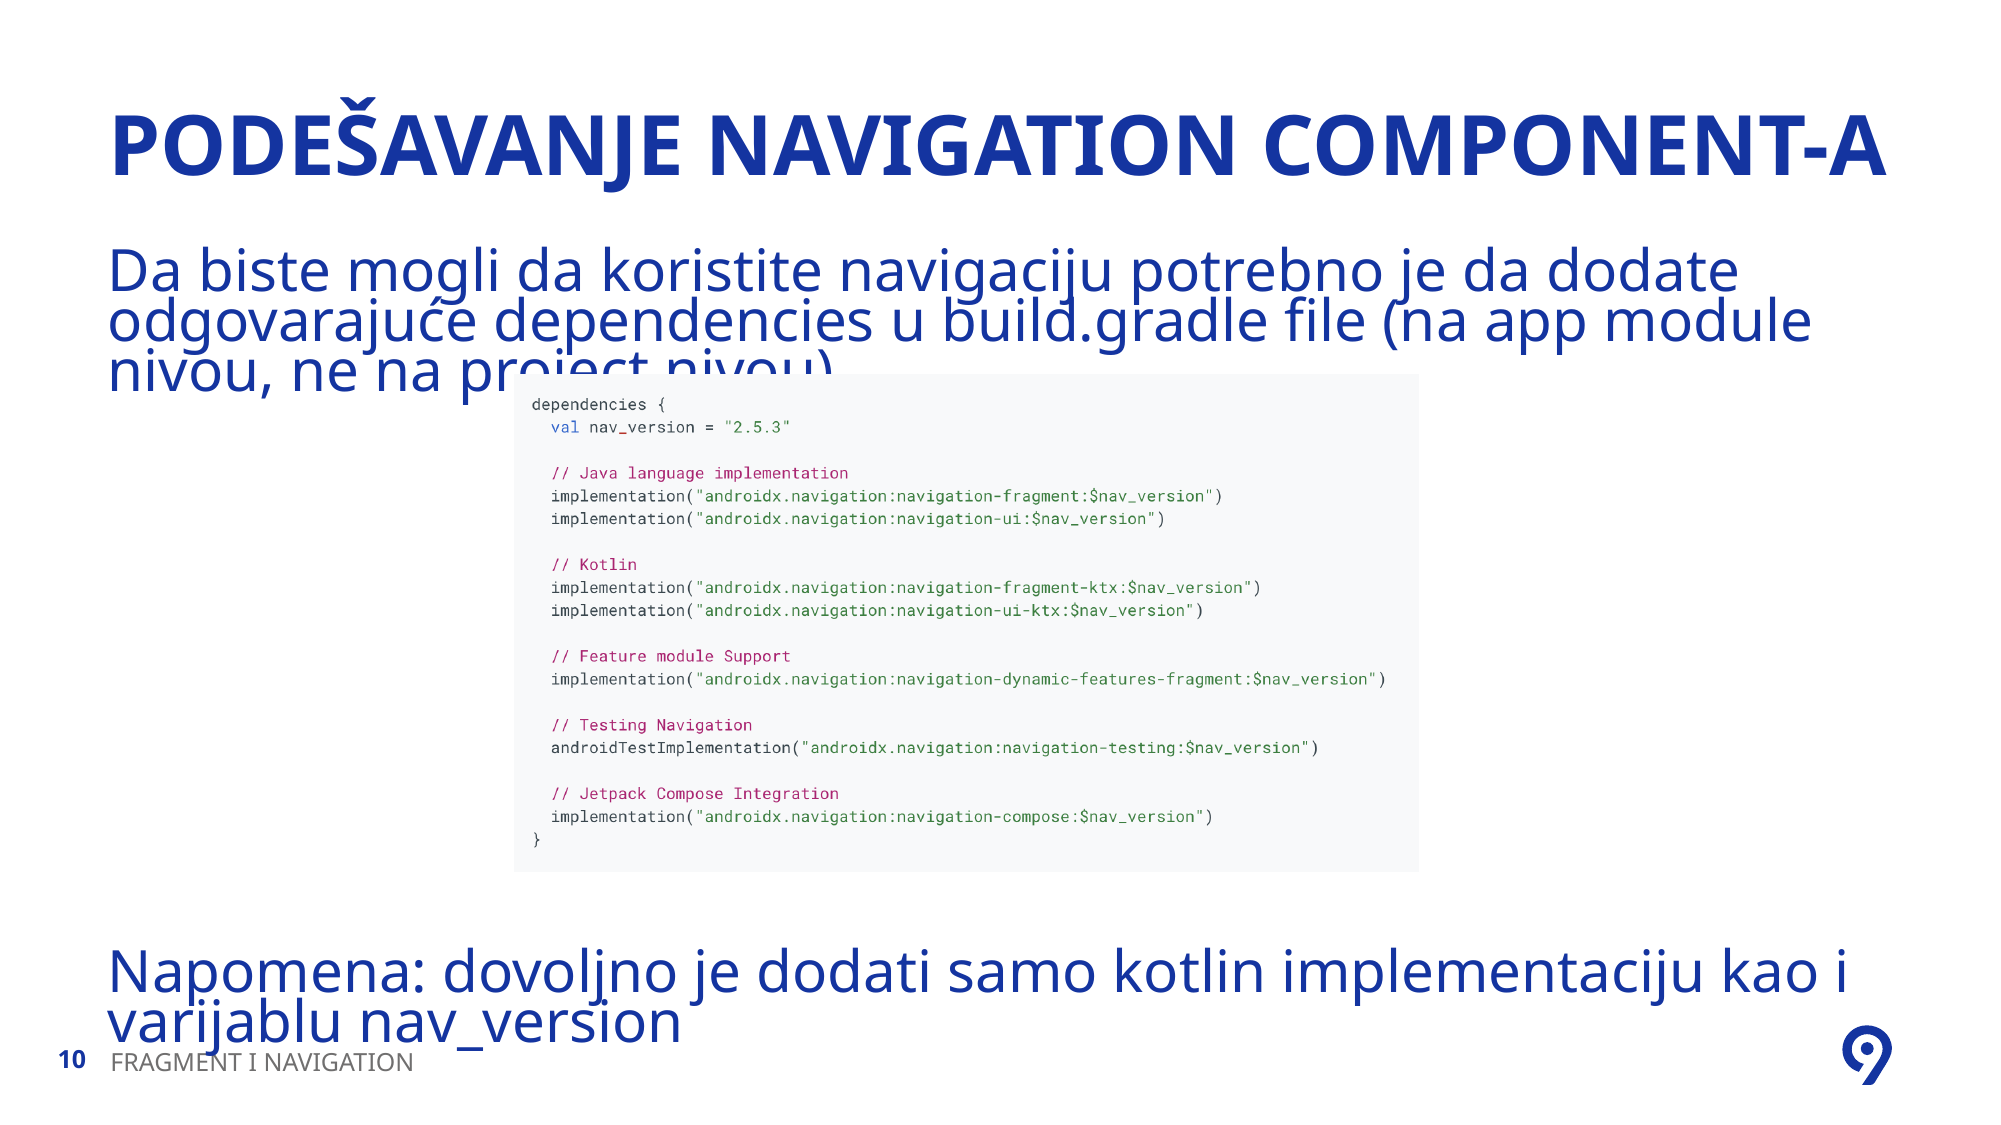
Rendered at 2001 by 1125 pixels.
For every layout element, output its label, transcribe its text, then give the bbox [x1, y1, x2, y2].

title Podešavanje navigation component-a [108, 84, 1891, 225]
picture [514, 374, 1419, 872]
footer FRAGMENT I NAVIGATION [110, 1045, 1573, 1077]
list Da biste mogli da koristite navigaciju potrebno je da dodate odgovarajuće dependencies u build.gradle file (na app module nivou, ne na project nivou) Napomena: dovoljno je dodati samo kotlin implementaciju kao i varijablu nav_version [108, 253, 1891, 988]
slide_number 10 [57, 1045, 103, 1077]
